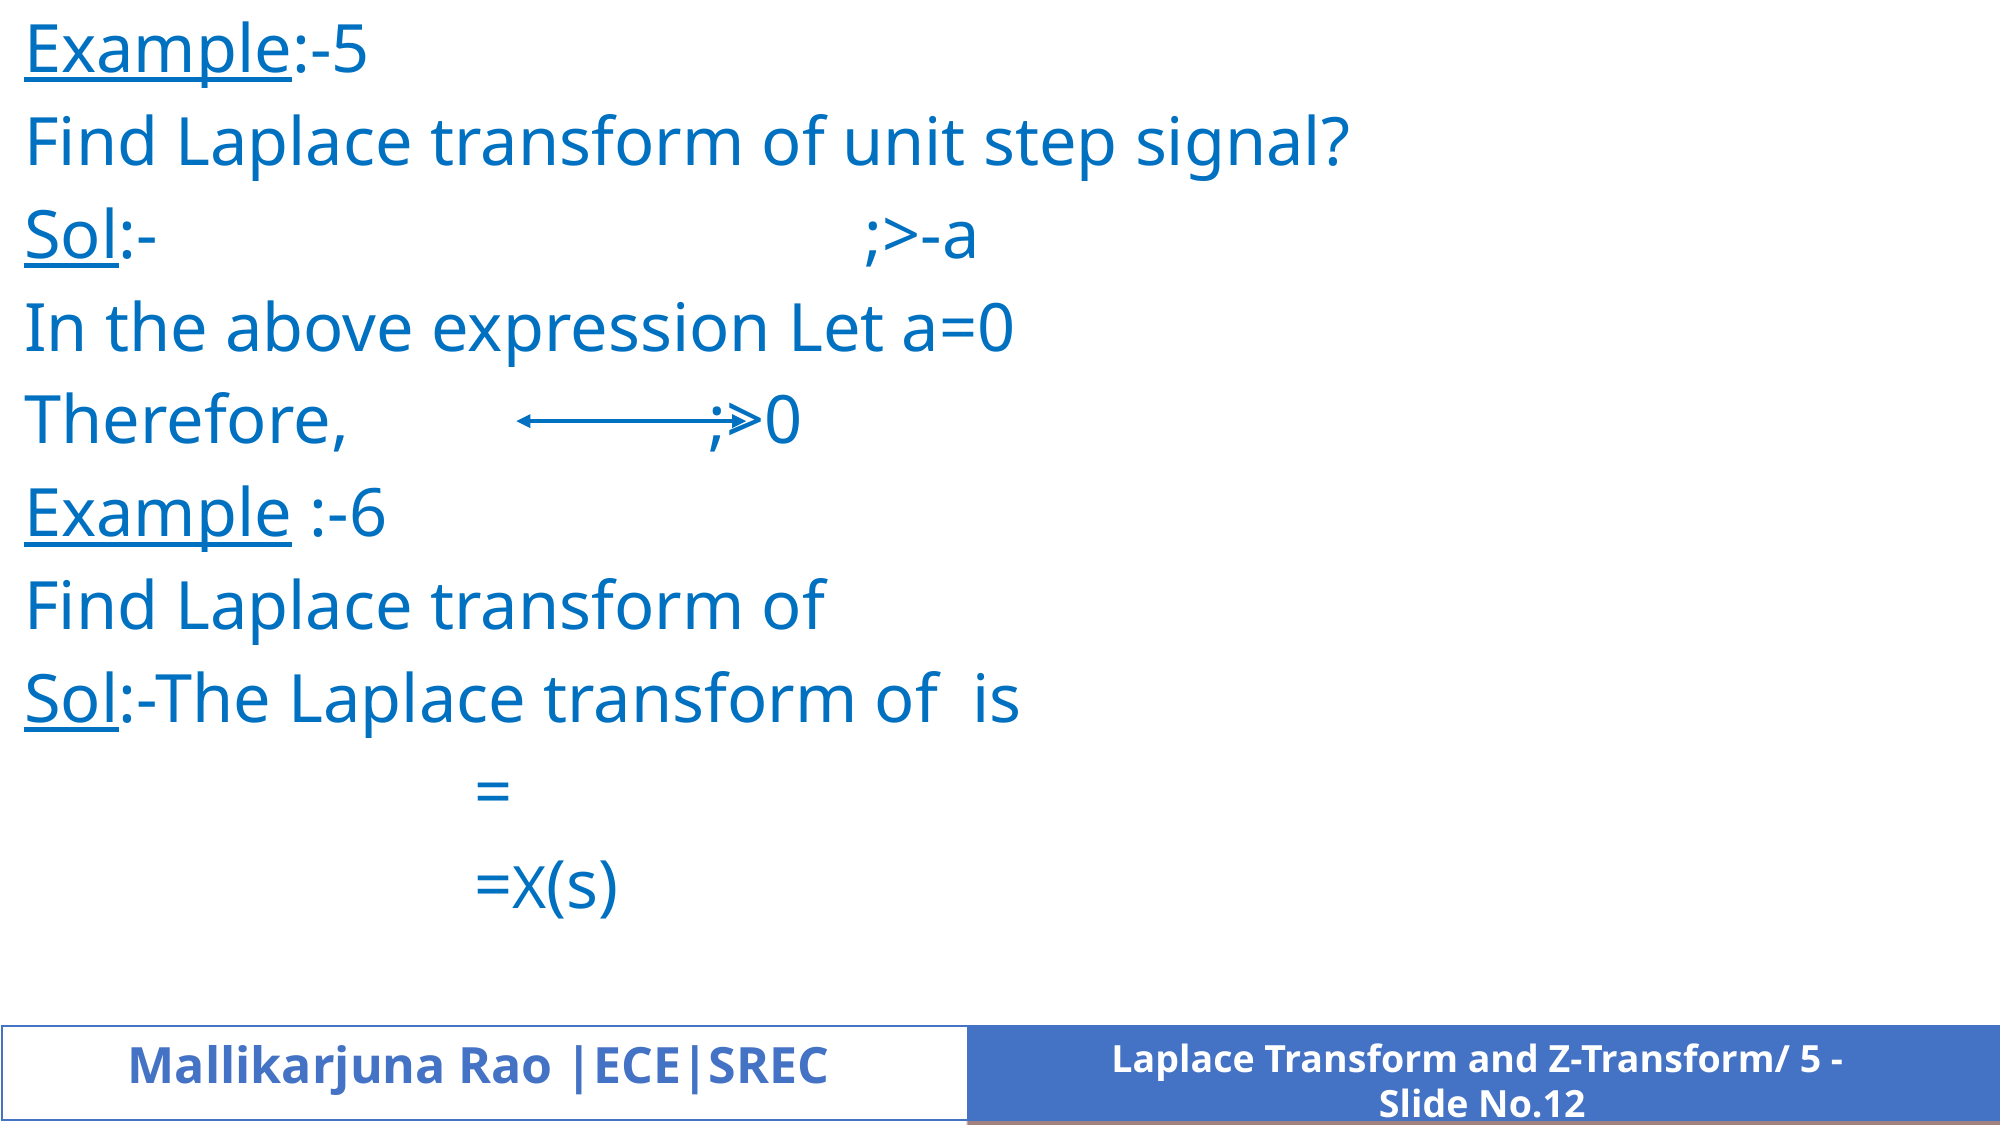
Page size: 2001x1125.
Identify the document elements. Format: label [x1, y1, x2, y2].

text_box [1, 1025, 1997, 1121]
